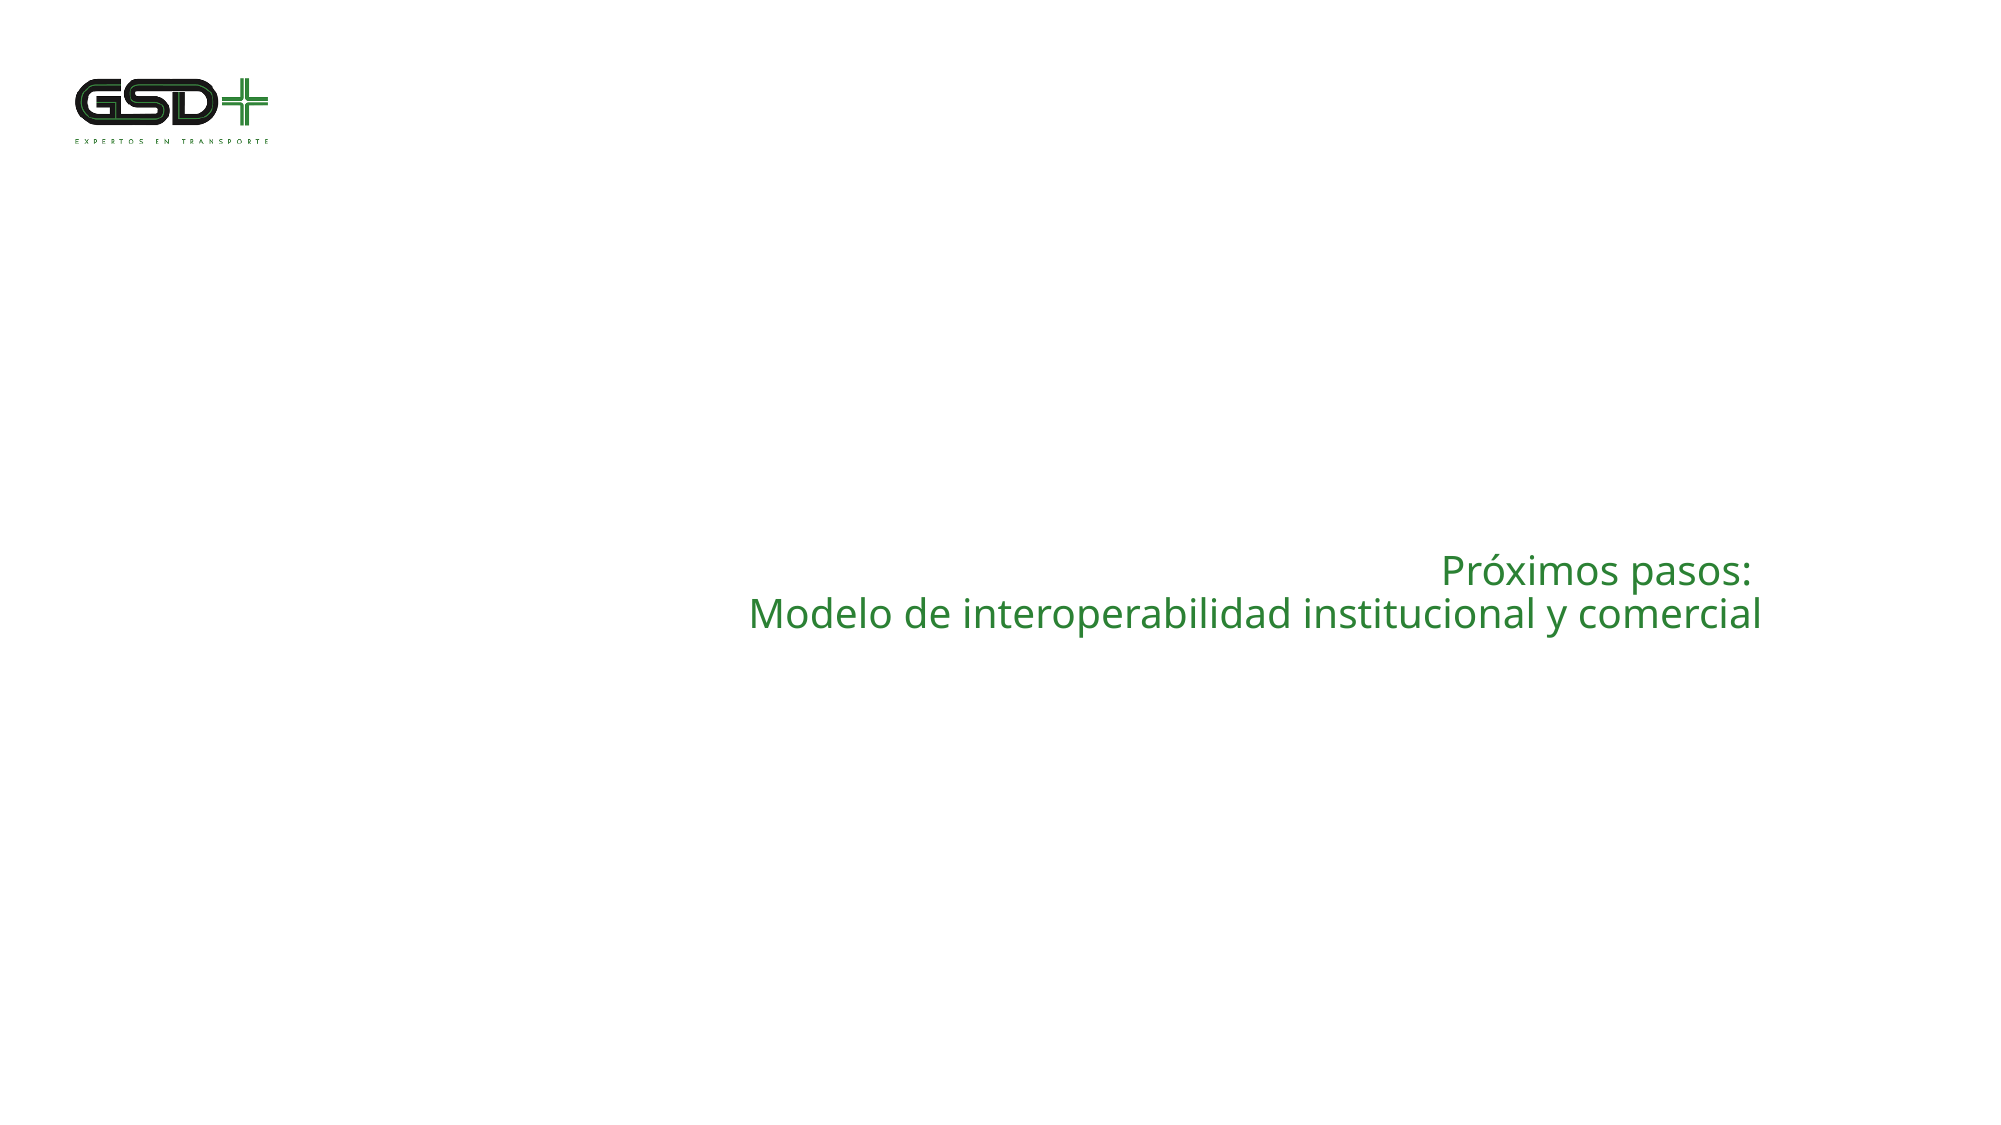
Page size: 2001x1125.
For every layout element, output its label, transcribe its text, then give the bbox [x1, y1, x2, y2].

title Próximos pasos: Modelo de interoperabilidad institucional y comercial [53, 542, 1778, 646]
picture [75, 78, 268, 144]
